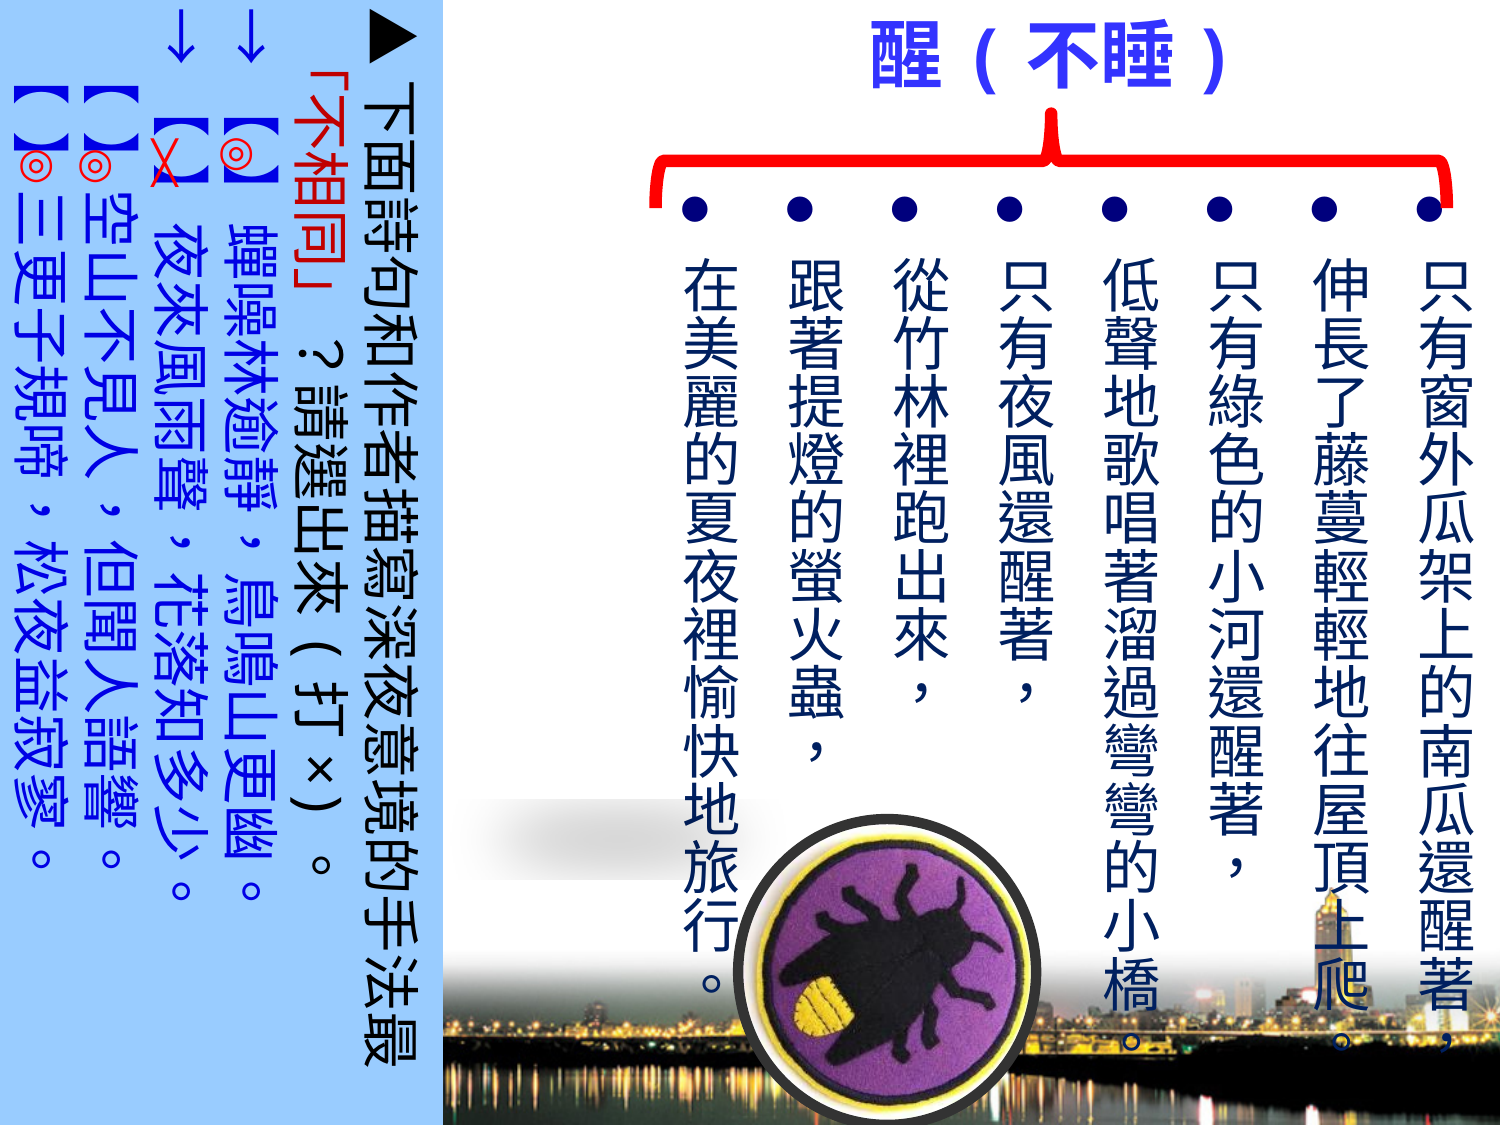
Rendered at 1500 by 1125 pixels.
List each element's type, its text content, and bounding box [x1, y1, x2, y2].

text_box ▲下面詩句和作者描寫深夜意境的手法最 「不相同」？請選出來(打×)。 →【 】蟬噪林逾靜，鳥鳴山更幽。 →【 】夜來風雨聲，花落知多少。 【 】空山不見人，但聞人語響。 【 】三更子規啼，松夜益寂寥。 [0, 0, 443, 1125]
text_box [654, 112, 1448, 209]
picture [443, 0, 1500, 1125]
picture [737, 818, 1037, 1125]
text_box 醒(不睡) [854, 0, 1253, 105]
text_box ◎ [56, 123, 132, 198]
text_box ◎ [198, 111, 274, 187]
text_box ◎ [0, 123, 64, 198]
list 只有窗外瓜架上的南瓜還醒著， 伸長了藤蔓輕輕地往屋頂上爬。 只有綠色的小河還醒著， 低聲地歌唱著溜過彎彎的小橋。 只有夜風還醒著， 從竹林裡跑出來， 跟著提燈的螢火蟲， 在美麗的夏夜裡愉快地旅行。 [667, 184, 1500, 1125]
text_box ╳ [130, 123, 203, 198]
